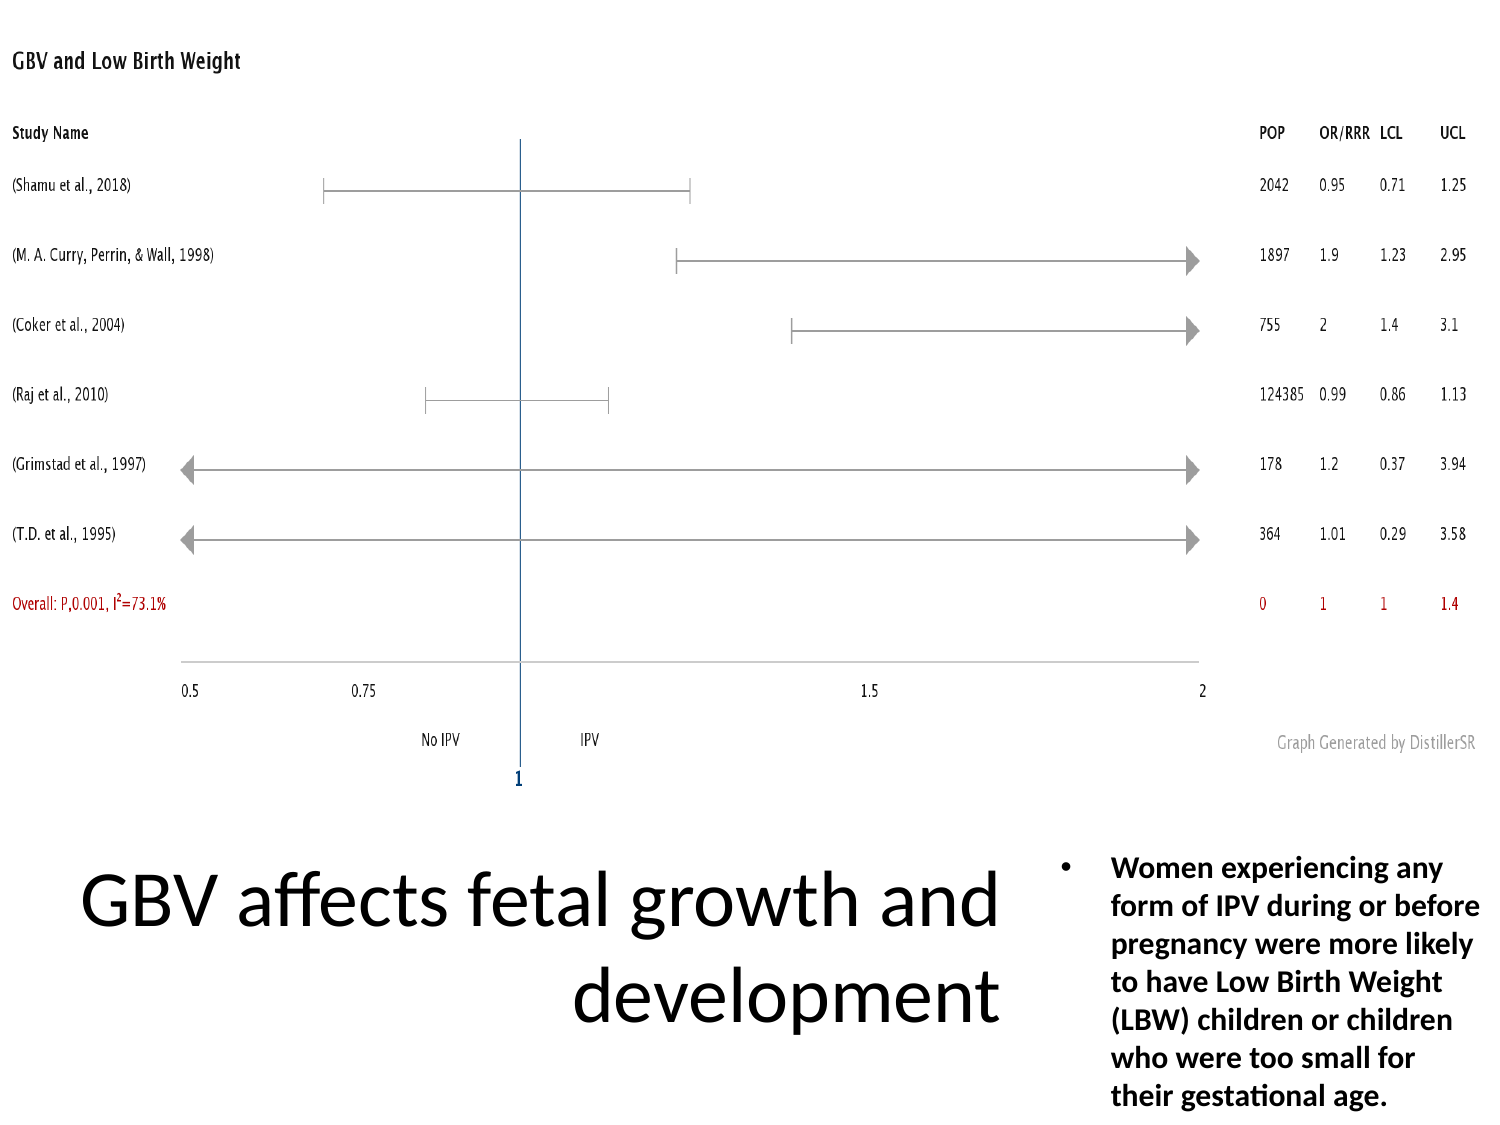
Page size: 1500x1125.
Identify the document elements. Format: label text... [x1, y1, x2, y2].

list Women experiencing any form of IPV during or before pregnancy were more likely to have Low Birth Weight (LBW) children or children who were too small for their gestational age. [1045, 842, 1500, 1125]
slide_number 8 [1059, 1042, 1397, 1103]
picture [0, 0, 1500, 836]
title GBV affects fetal growth and development [53, 844, 1018, 1047]
